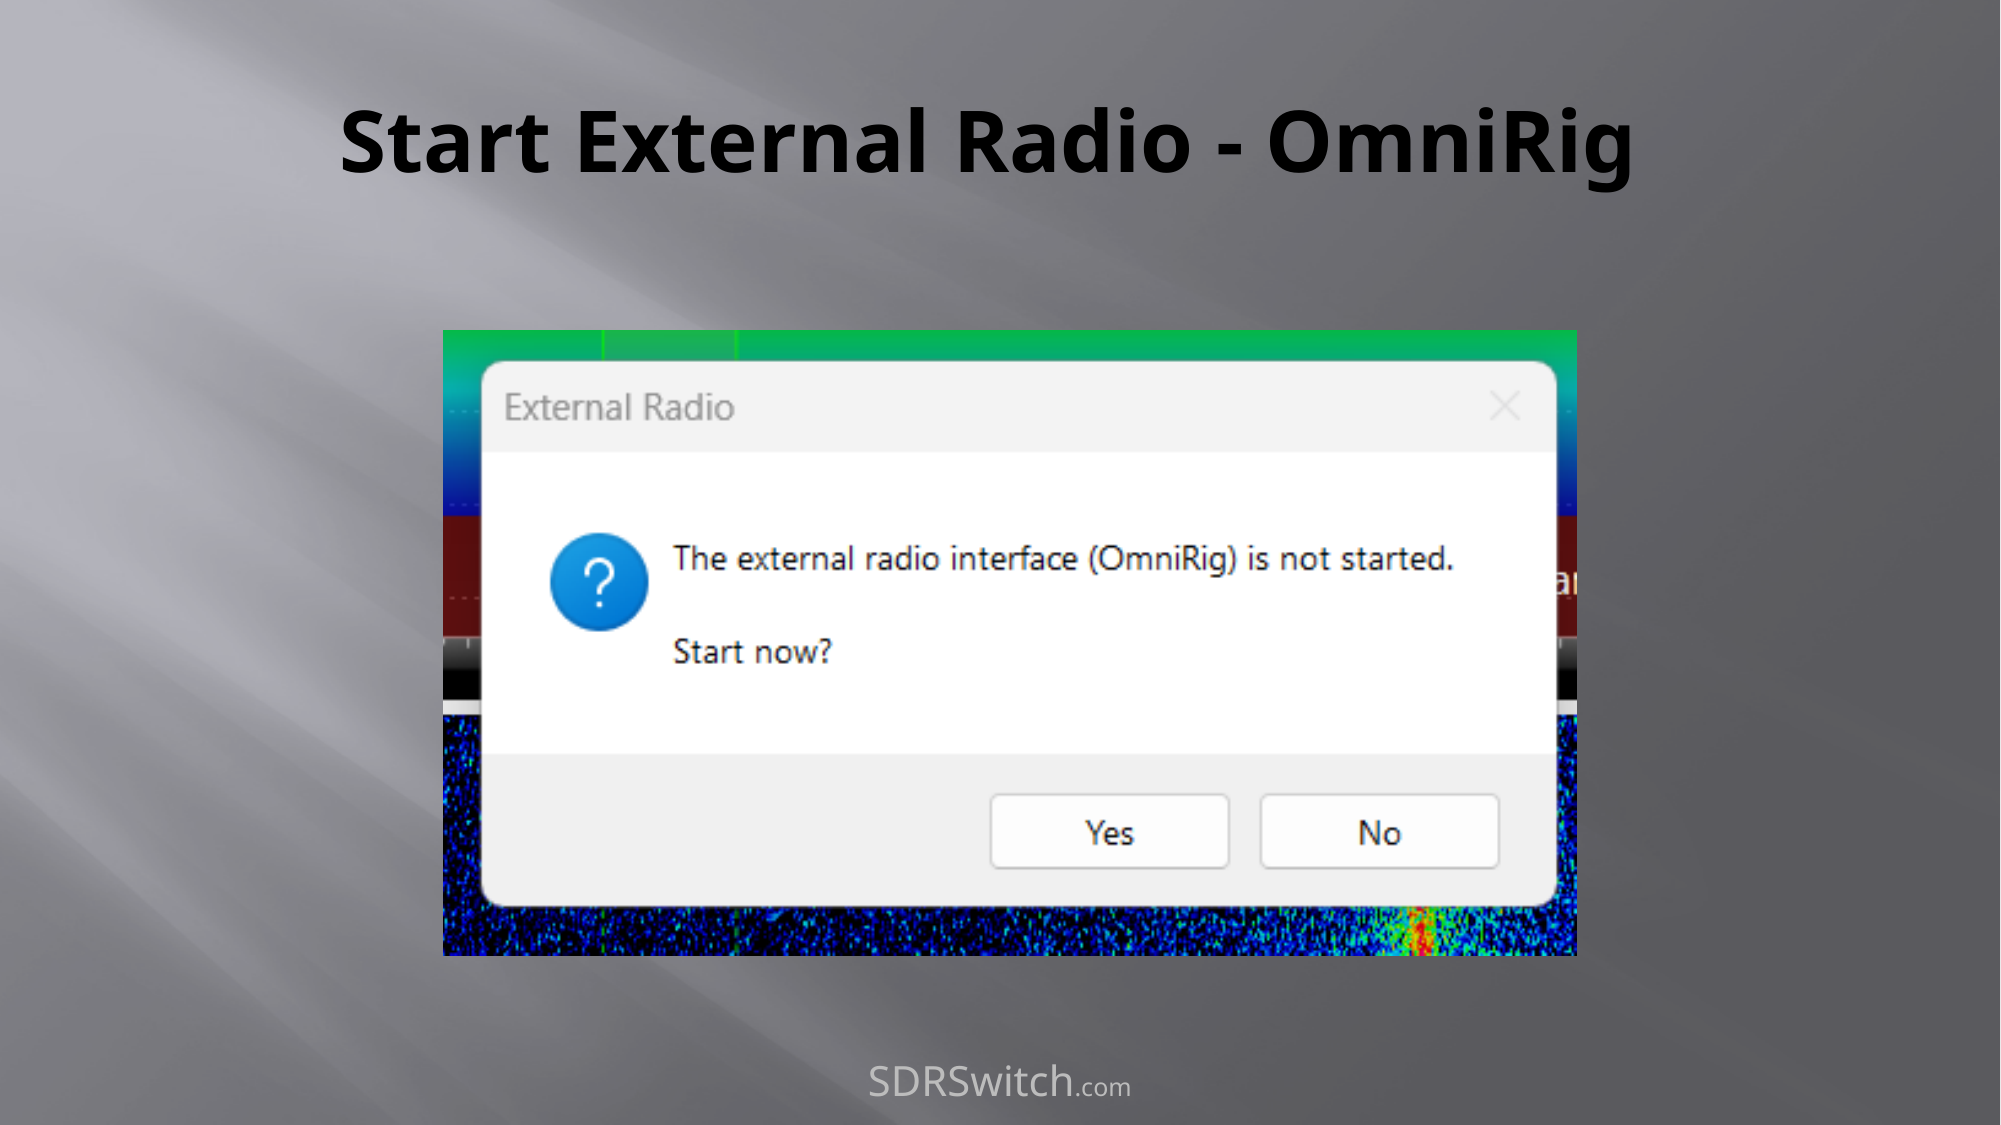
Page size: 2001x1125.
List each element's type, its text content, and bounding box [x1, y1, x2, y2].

footer SDRSwitch.com [683, 1052, 1317, 1113]
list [443, 329, 1578, 956]
title Start External Radio - OmniRig [99, 45, 1900, 233]
